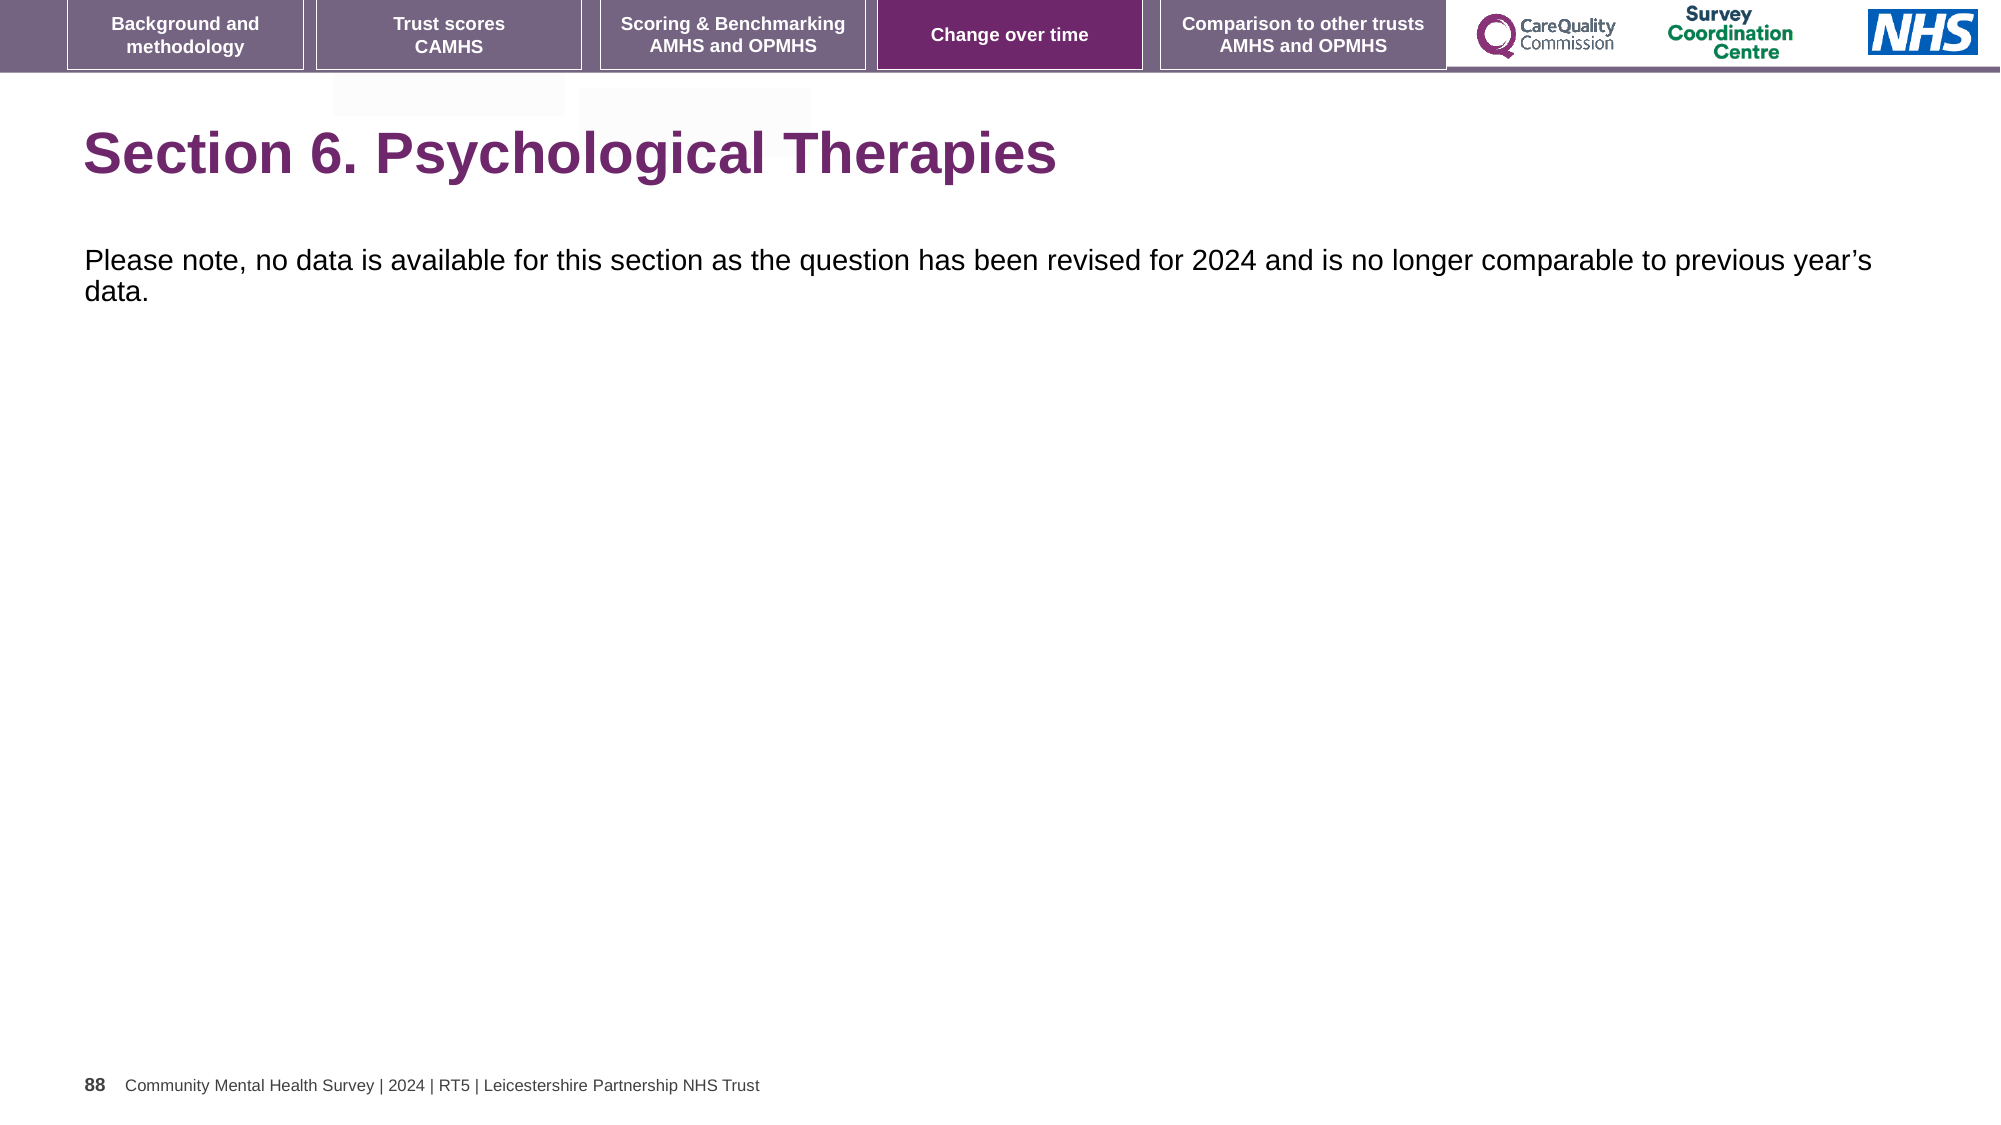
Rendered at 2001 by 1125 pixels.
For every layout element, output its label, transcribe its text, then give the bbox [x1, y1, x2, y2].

text_box Please note, no data is available for this section as the question has been revised for 2024 and is no longer comparable to previous year’s data. [84, 208, 1933, 340]
picture [1868, 9, 1978, 55]
text_box 88 [84, 1065, 122, 1125]
picture [1666, 3, 1794, 61]
title Section 6. Psychological Therapies [68, 100, 1942, 209]
picture [1476, 13, 1616, 59]
